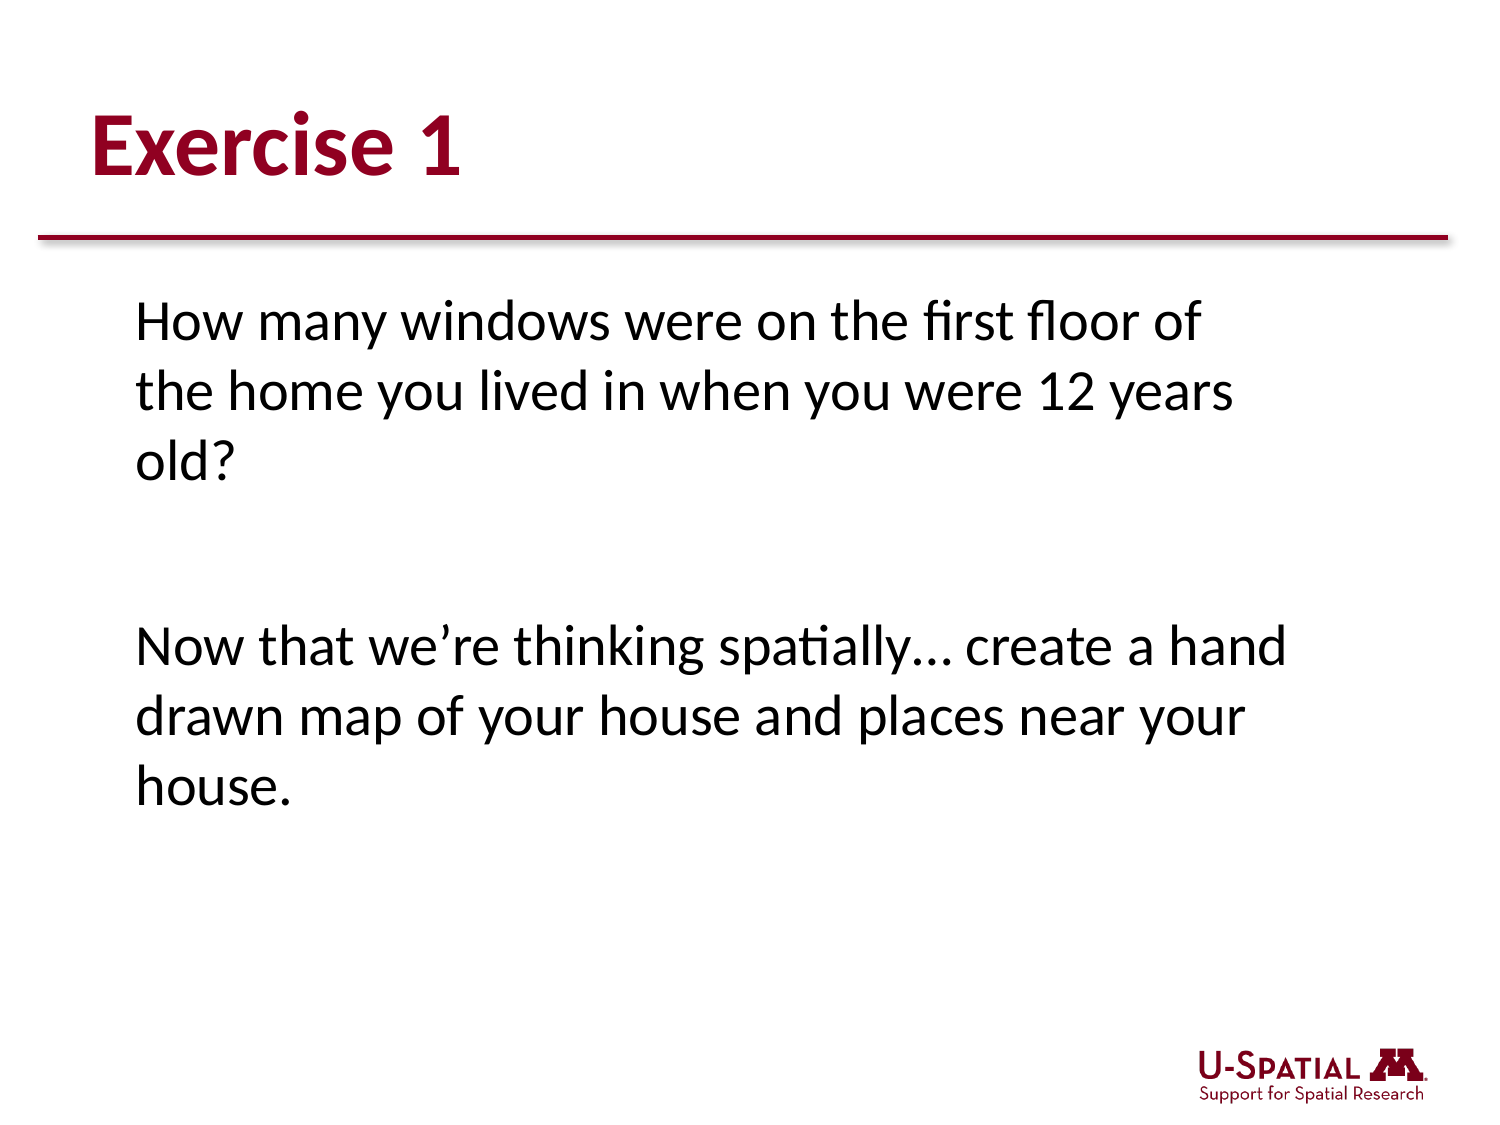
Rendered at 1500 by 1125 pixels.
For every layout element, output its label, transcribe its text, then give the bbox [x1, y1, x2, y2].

title Exercise 1 [75, 45, 1425, 233]
text_box How many windows were on the first floor of the home you lived in when you were 12 years old? [120, 275, 1288, 500]
text_box Now that we’re thinking spatially… create a hand drawn map of your house and places near your house. [120, 599, 1384, 895]
picture [1187, 1040, 1436, 1110]
